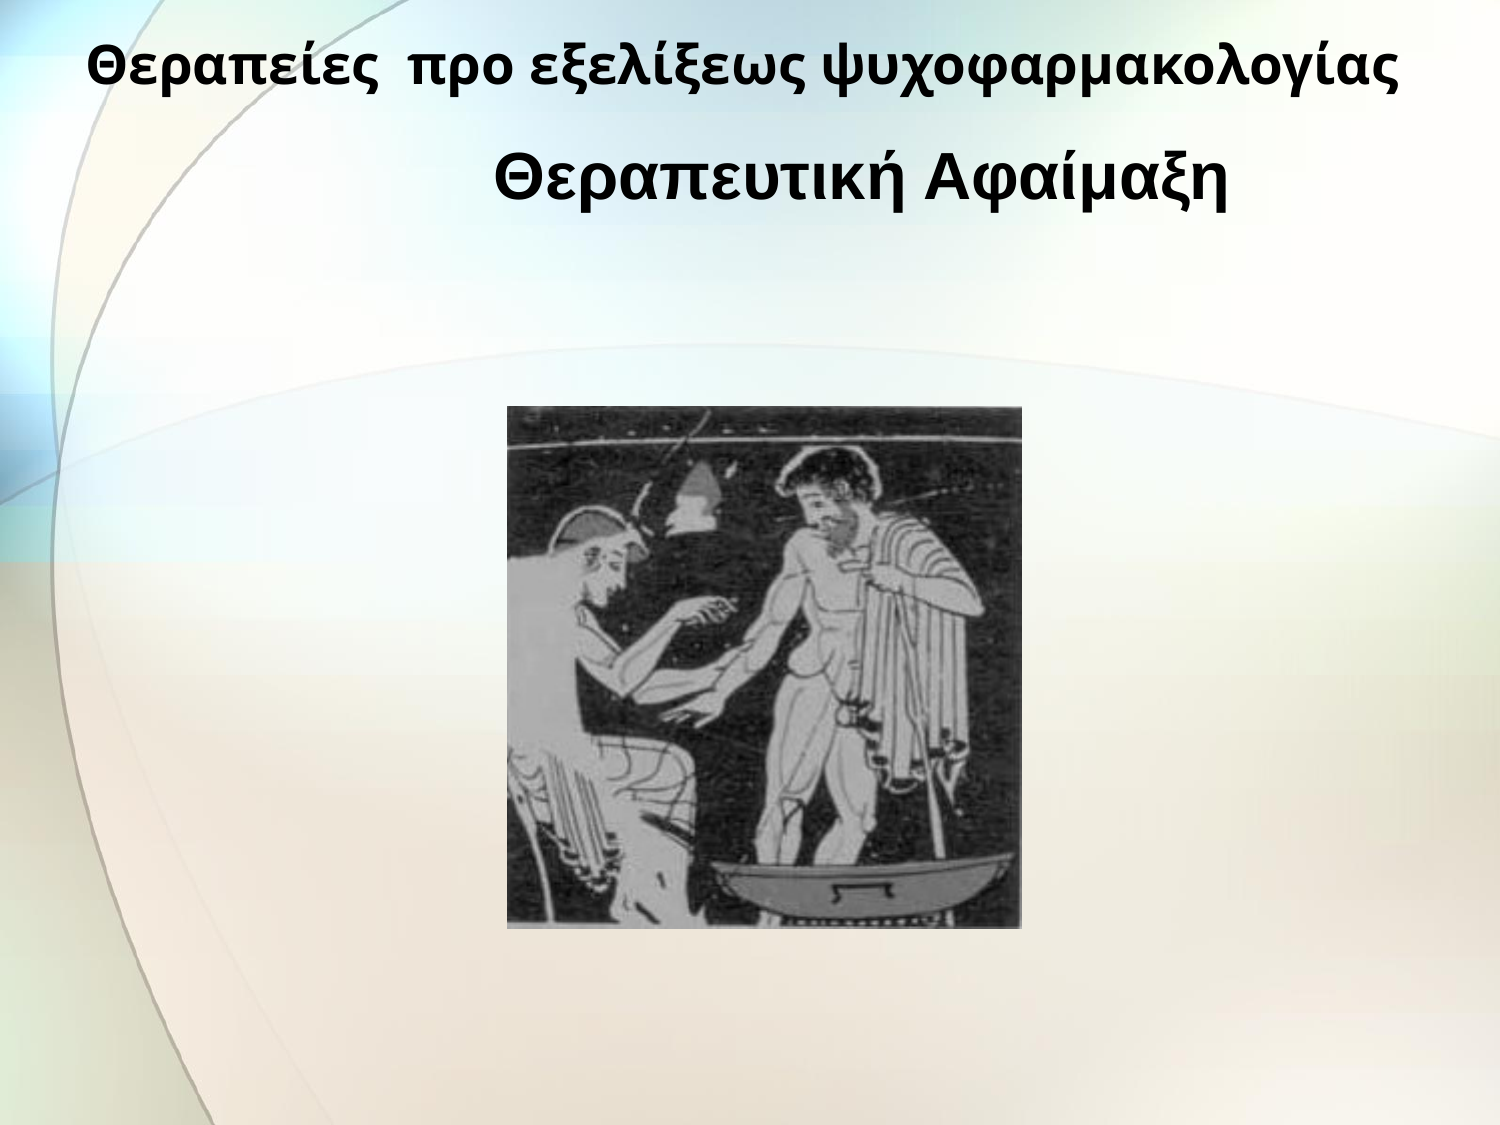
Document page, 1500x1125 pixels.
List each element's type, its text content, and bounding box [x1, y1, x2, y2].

list Θεραπευτική Αφαίμαξη [225, 125, 1500, 1063]
picture [507, 406, 1022, 929]
title Θεραπείες προ εξελίξεως ψυχοφαρμακολογίας [0, 0, 1500, 125]
picture [0, 125, 1500, 1125]
